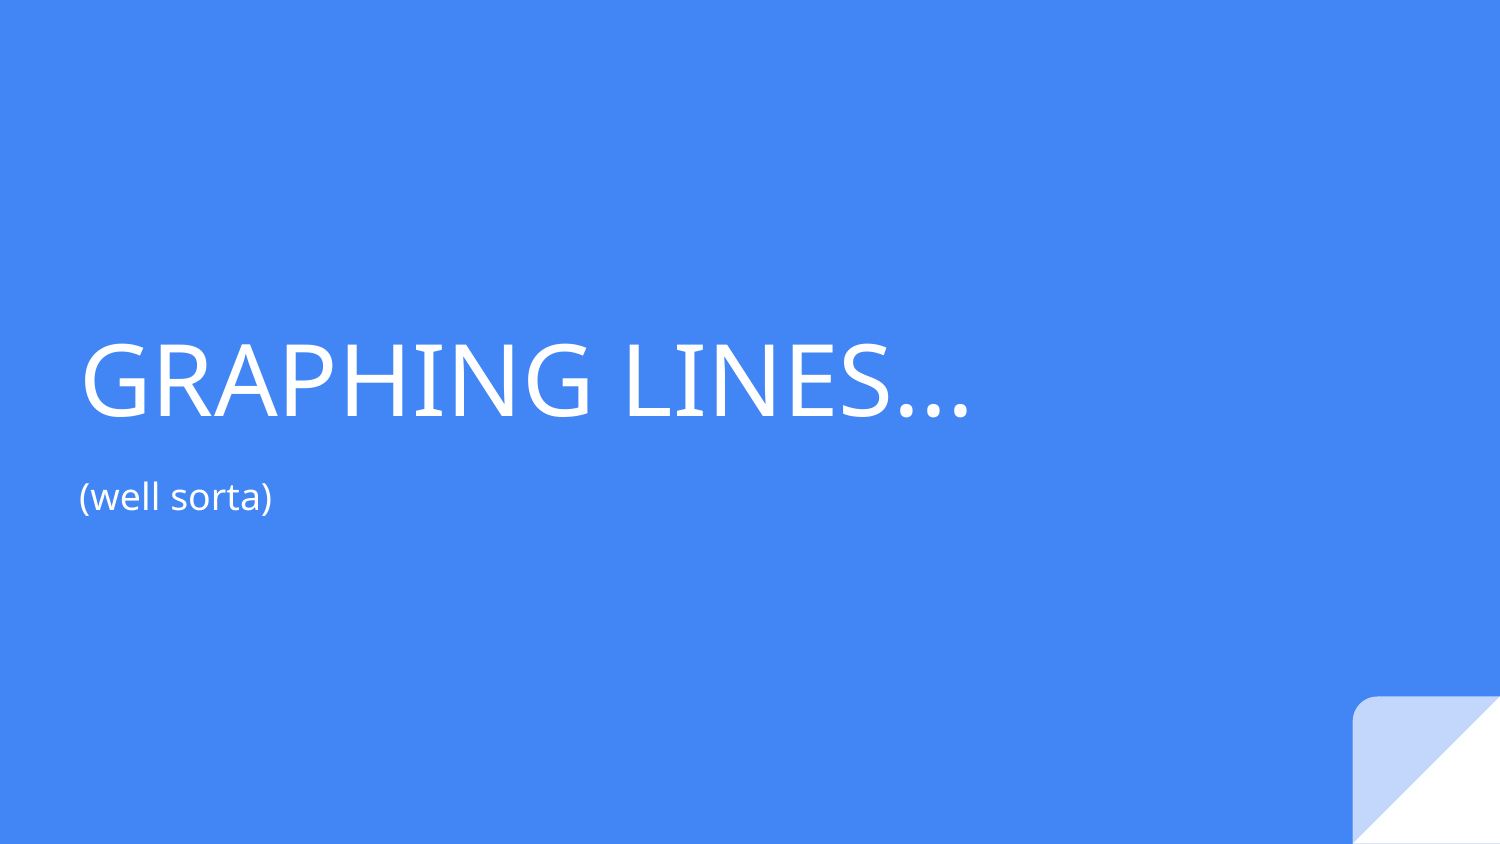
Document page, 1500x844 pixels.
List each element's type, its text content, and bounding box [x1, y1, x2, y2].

title GRAPHING LINES... [64, 298, 1413, 452]
subtitle (well sorta) [64, 457, 1413, 529]
